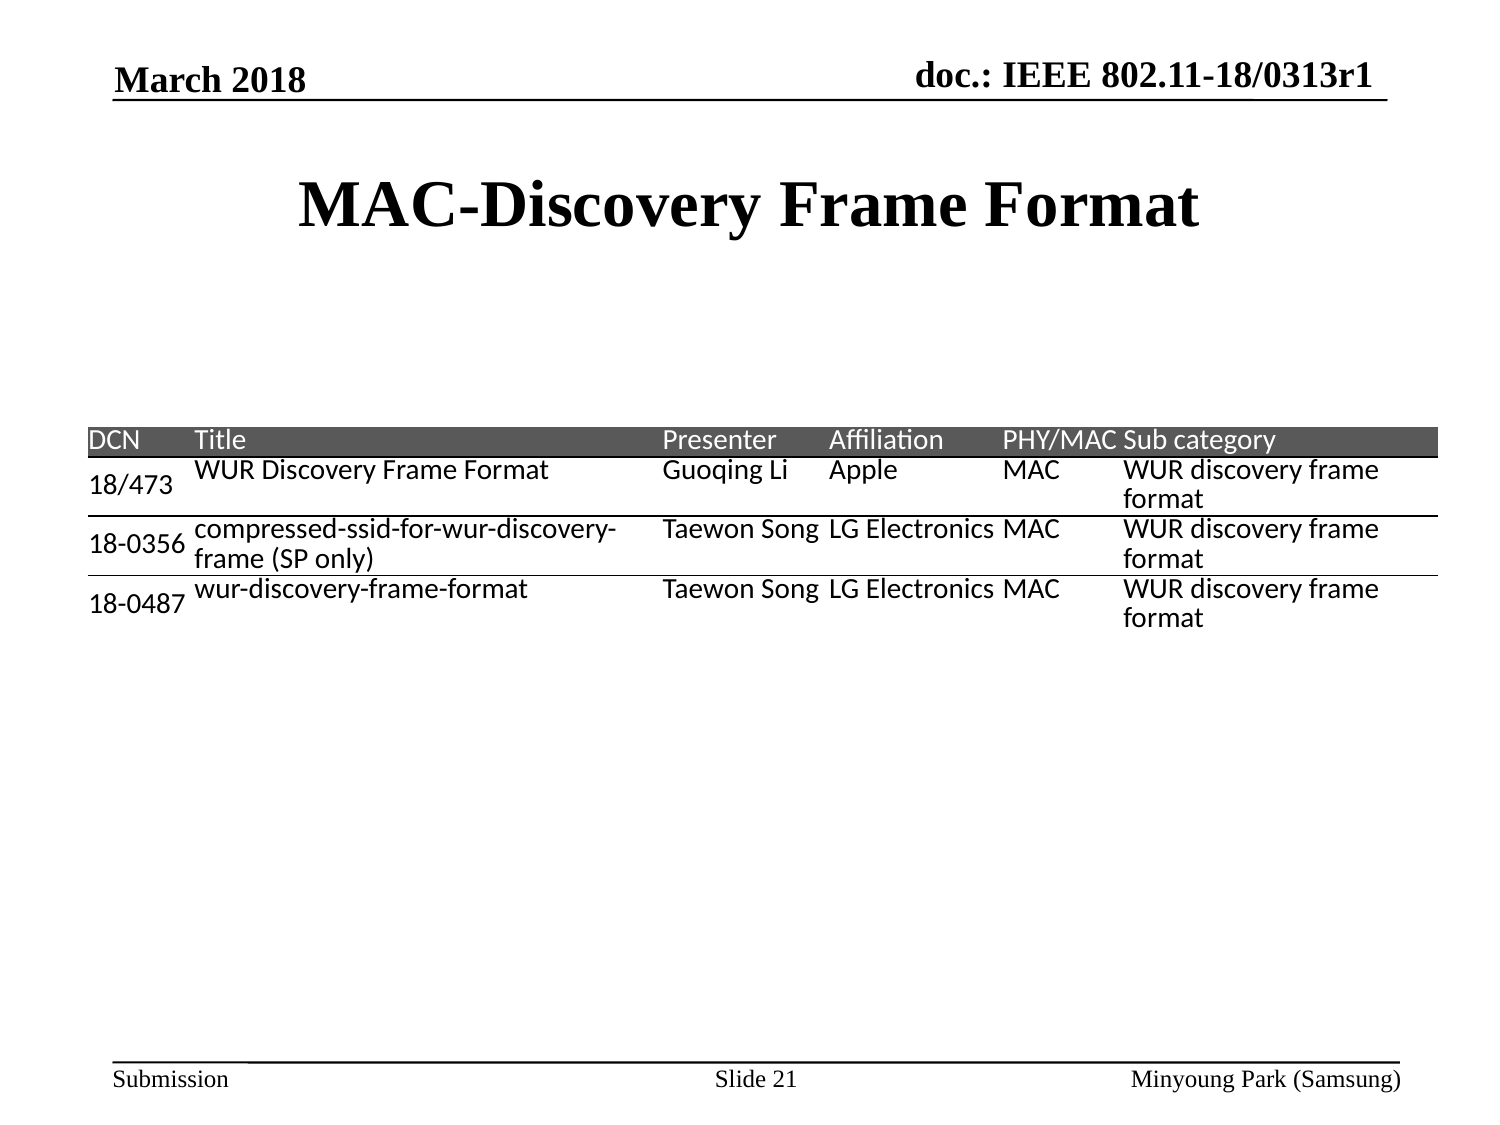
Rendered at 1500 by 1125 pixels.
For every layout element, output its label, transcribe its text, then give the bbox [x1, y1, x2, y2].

table_cell compressed-ssid-for-wur-discovery-frame (SP only) [194, 517, 662, 575]
table_cell MAC [1002, 517, 1123, 575]
table_header Title [194, 427, 662, 456]
table_cell WUR discovery frame format [1123, 517, 1438, 575]
table_cell MAC [1002, 576, 1123, 635]
table_header DCN [88, 427, 194, 456]
table_cell Taewon Song [662, 517, 828, 575]
slide_number Slide 21 [712, 1061, 800, 1093]
table_cell Apple [828, 458, 1002, 515]
table_cell MAC [1002, 458, 1123, 515]
table_cell 18-0356 [88, 517, 194, 575]
table_cell LG Electronics [828, 576, 1002, 635]
table_cell WUR discovery frame format [1123, 458, 1438, 515]
table_header Presenter [662, 427, 828, 456]
table_header Affiliation [828, 427, 1002, 456]
table_cell wur-discovery-frame-format [194, 576, 662, 635]
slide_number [114, 54, 335, 101]
footer Minyoung Park (Samsung) [949, 1061, 1402, 1093]
table_header PHY/MAC [1002, 427, 1123, 456]
table_cell 18-0487 [88, 576, 194, 635]
table_cell WUR discovery frame format [1123, 576, 1438, 635]
table_cell Taewon Song [662, 576, 828, 635]
table_cell Guoqing Li [662, 458, 828, 515]
table_cell WUR Discovery Frame Format [194, 458, 662, 515]
table_cell LG Electronics [828, 517, 1002, 575]
table_header Sub category [1123, 427, 1438, 456]
title MAC-Discovery Frame Format [112, 112, 1388, 288]
table_cell 18/473 [88, 458, 194, 515]
